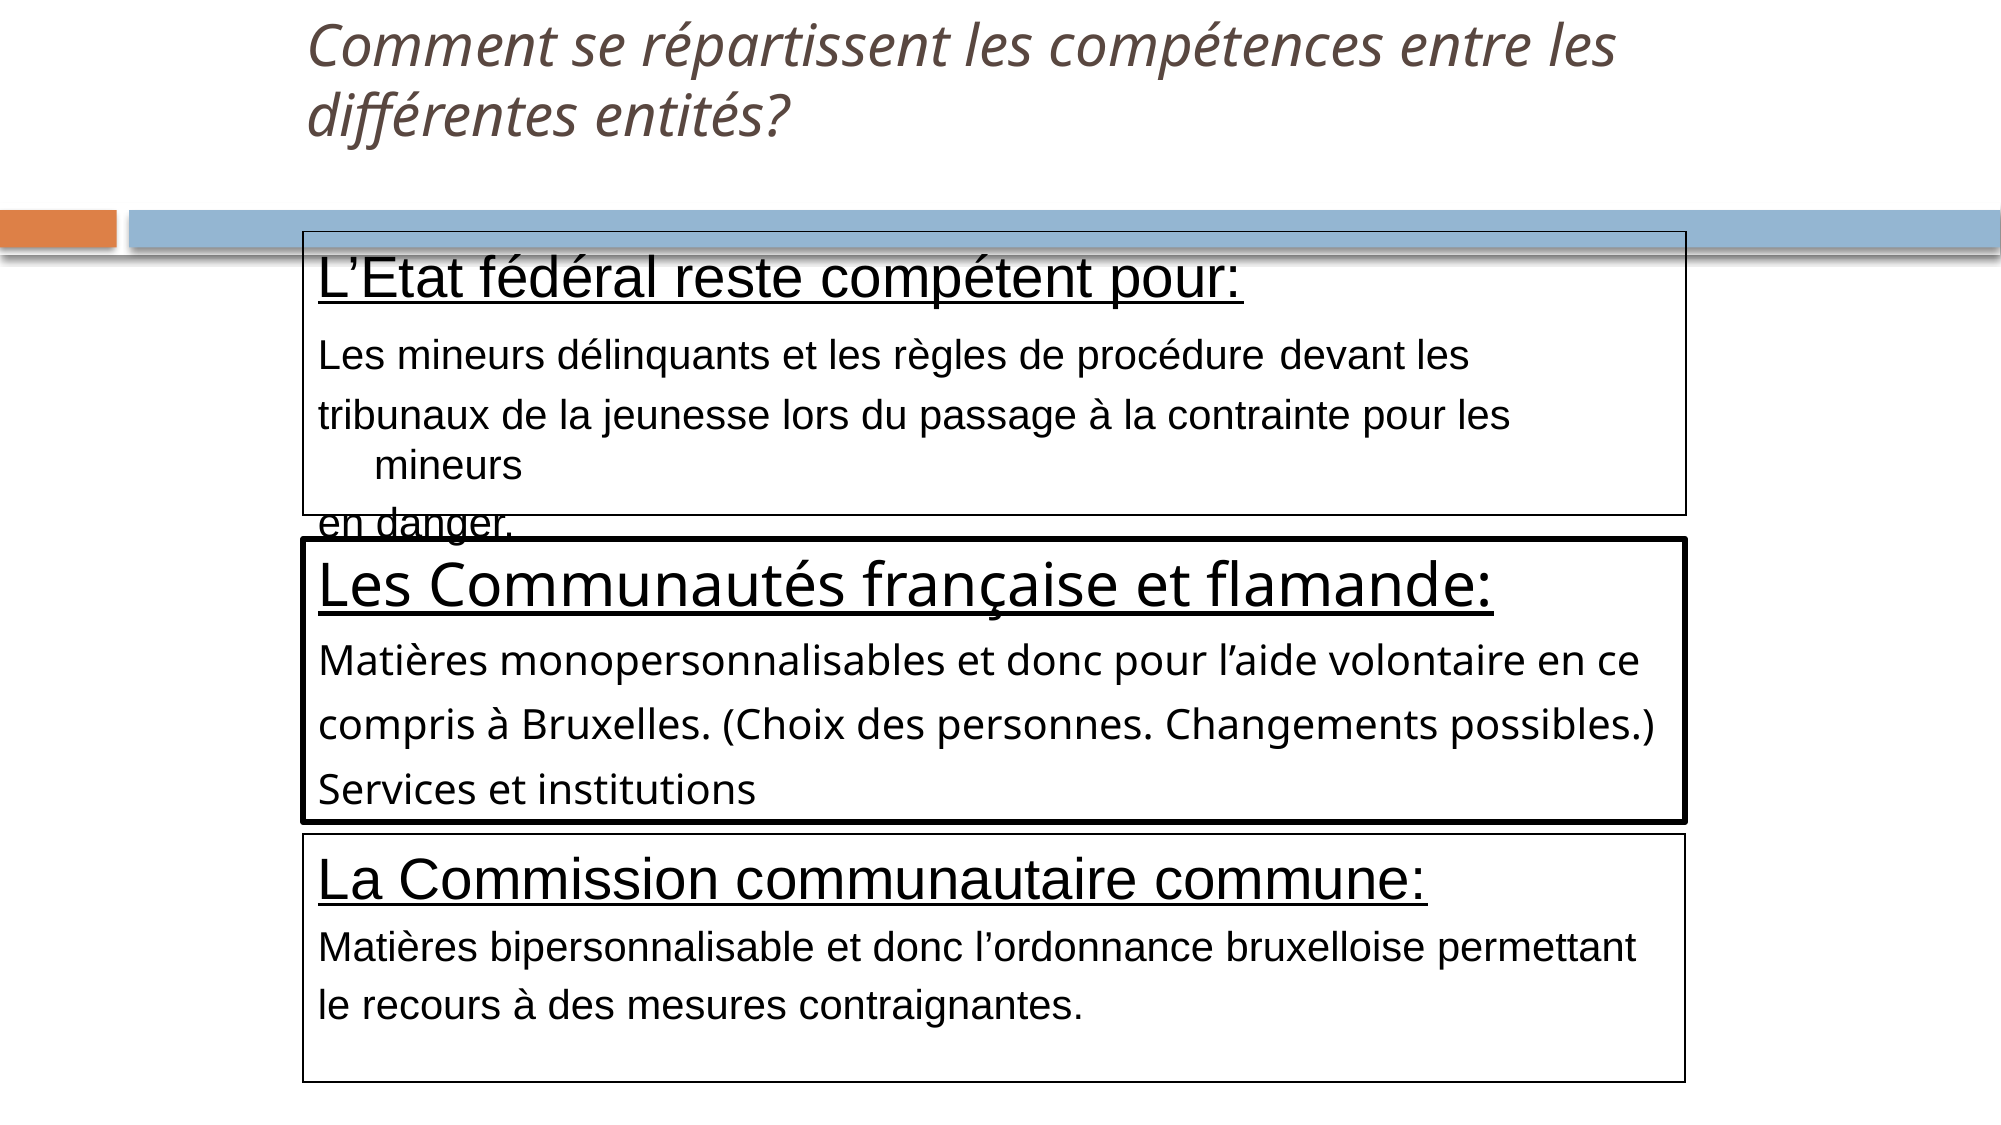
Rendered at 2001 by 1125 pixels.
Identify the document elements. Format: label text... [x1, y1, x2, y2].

list [133, 260, 984, 1011]
list Les Communautés française et flamande: Matières monopersonnalisables et donc pour l’aide volontaire en ce compris à Bruxelles. (Choix des personnes. Changements possibles.) Services et institutions [303, 538, 1686, 823]
text_box La Commission communautaire commune: Matières bipersonnalisable et donc l’ordonnance bruxelloise permettant le recours à des mesures contraignantes. [303, 834, 1686, 1082]
title Comment se répartissent les compétences entre les différentes entités? [291, 0, 1750, 157]
text_box L’Etat fédéral reste compétent pour: Les mineurs délinquants et les règles de procédure devant les tribunaux de la jeunesse lors du passage à la contrainte pour les mineurs en danger. [303, 231, 1687, 516]
